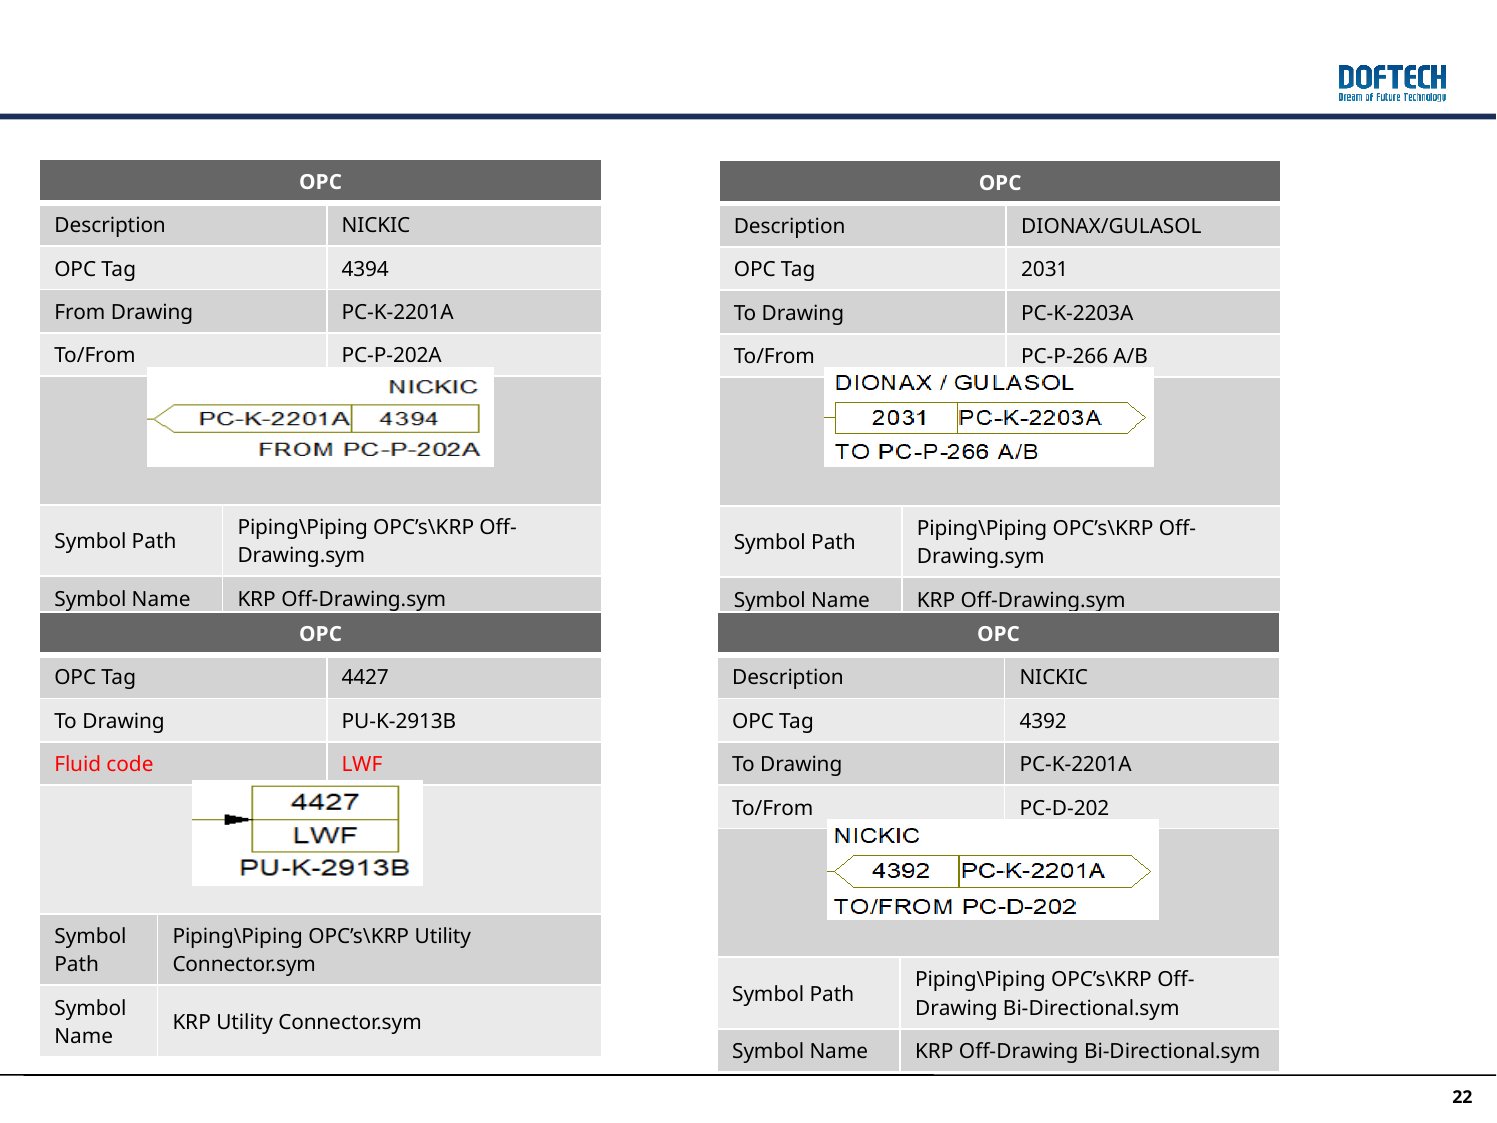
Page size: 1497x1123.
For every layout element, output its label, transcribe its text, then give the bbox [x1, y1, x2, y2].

table_cell To Drawing [720, 291, 1005, 333]
table_cell 2031 [1007, 248, 1280, 289]
table_cell Symbol Name [40, 577, 222, 611]
table_cell Description [40, 206, 326, 245]
table_cell To/From [720, 335, 1005, 376]
table_cell PC-K-2203A [1007, 291, 1280, 333]
table_cell Symbol Path [40, 915, 157, 984]
table_cell [40, 377, 601, 504]
table_cell Symbol Path [40, 506, 222, 575]
table_cell OPC Tag [720, 248, 1005, 289]
table_cell To Drawing [40, 699, 326, 741]
table_cell To Drawing [718, 743, 1004, 784]
table_cell Symbol Name [40, 986, 157, 1056]
table_cell Piping\Piping OPC’s\KRP Off-Drawing Bi-Directional.sym [901, 958, 1279, 1028]
picture [824, 367, 1154, 467]
table_cell [718, 829, 1279, 956]
table_cell Piping\Piping OPC’s\KRP Off-Drawing.sym [903, 507, 1280, 576]
table_cell OPC Tag [40, 247, 326, 289]
table_cell PC-P-266 A/B [1007, 335, 1280, 376]
picture [192, 780, 423, 887]
table_cell Symbol Path [720, 507, 901, 576]
table_cell To/From [718, 786, 1004, 828]
table_cell Piping\Piping OPC’s\KRP Off-Drawing.sym [223, 506, 601, 575]
table_cell Description [720, 206, 1005, 246]
picture [147, 367, 494, 467]
picture [827, 819, 1159, 921]
table_cell KRP Off-Drawing.sym [223, 577, 601, 611]
table_cell PC-P-202A [328, 334, 601, 375]
table_header OPC [718, 613, 1279, 652]
table_cell PC-K-2201A [1005, 743, 1279, 784]
table_header OPC [40, 160, 601, 200]
table_cell 4392 [1005, 699, 1279, 741]
table_cell KRP Utility Connector.sym [158, 986, 601, 1056]
table_cell PC-K-2201A [328, 290, 601, 332]
table_cell Symbol Path [718, 958, 899, 1028]
table_cell Fluid code [40, 743, 326, 784]
table_cell OPC Tag [40, 658, 326, 698]
table_cell To/From [40, 334, 326, 375]
table_cell From Drawing [40, 290, 326, 332]
table_header OPC [40, 613, 601, 652]
table_cell Description [718, 658, 1004, 698]
table_cell NICKIC [328, 206, 601, 245]
table_cell KRP Off-Drawing.sym [903, 578, 1280, 611]
table_cell 4427 [328, 658, 601, 698]
table_cell NICKIC [1005, 658, 1279, 698]
table_cell Symbol Name [720, 578, 901, 611]
table_cell DIONAX/GULASOL [1007, 206, 1280, 246]
picture [1334, 63, 1450, 102]
table_cell Piping\Piping OPC’s\KRP Utility Connector.sym [158, 915, 601, 984]
table_cell 4394 [328, 247, 601, 289]
table_cell PC-D-202 [1005, 786, 1279, 828]
table_cell OPC Tag [718, 699, 1004, 741]
table_cell PU-K-2913B [328, 699, 601, 741]
table_cell [40, 786, 601, 913]
table_cell [720, 378, 1280, 505]
table_header OPC [720, 161, 1280, 201]
table_cell Symbol Name [718, 1030, 899, 1071]
table_cell LWF [328, 743, 601, 784]
table_cell KRP Off-Drawing Bi-Directional.sym [901, 1030, 1279, 1071]
